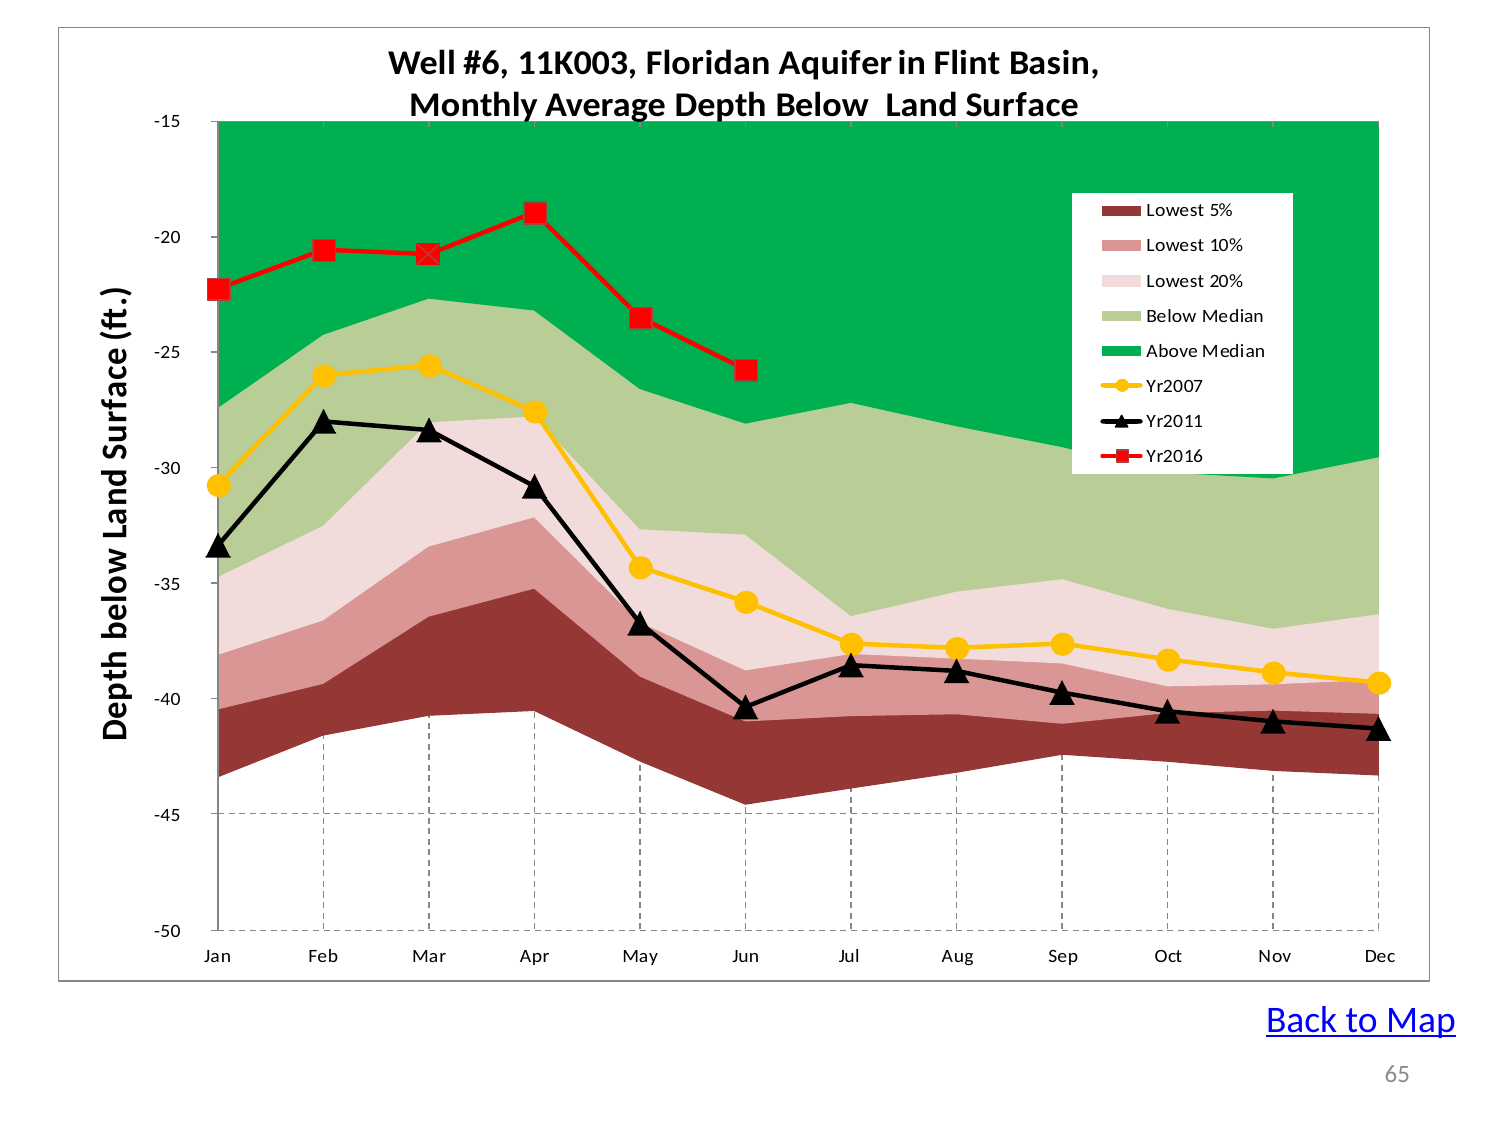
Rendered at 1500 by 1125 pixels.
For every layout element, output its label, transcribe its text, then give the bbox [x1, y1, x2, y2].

slide_number 65 [1074, 1042, 1425, 1103]
text_box Back to Map [1251, 987, 1471, 1048]
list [49, 19, 1437, 988]
